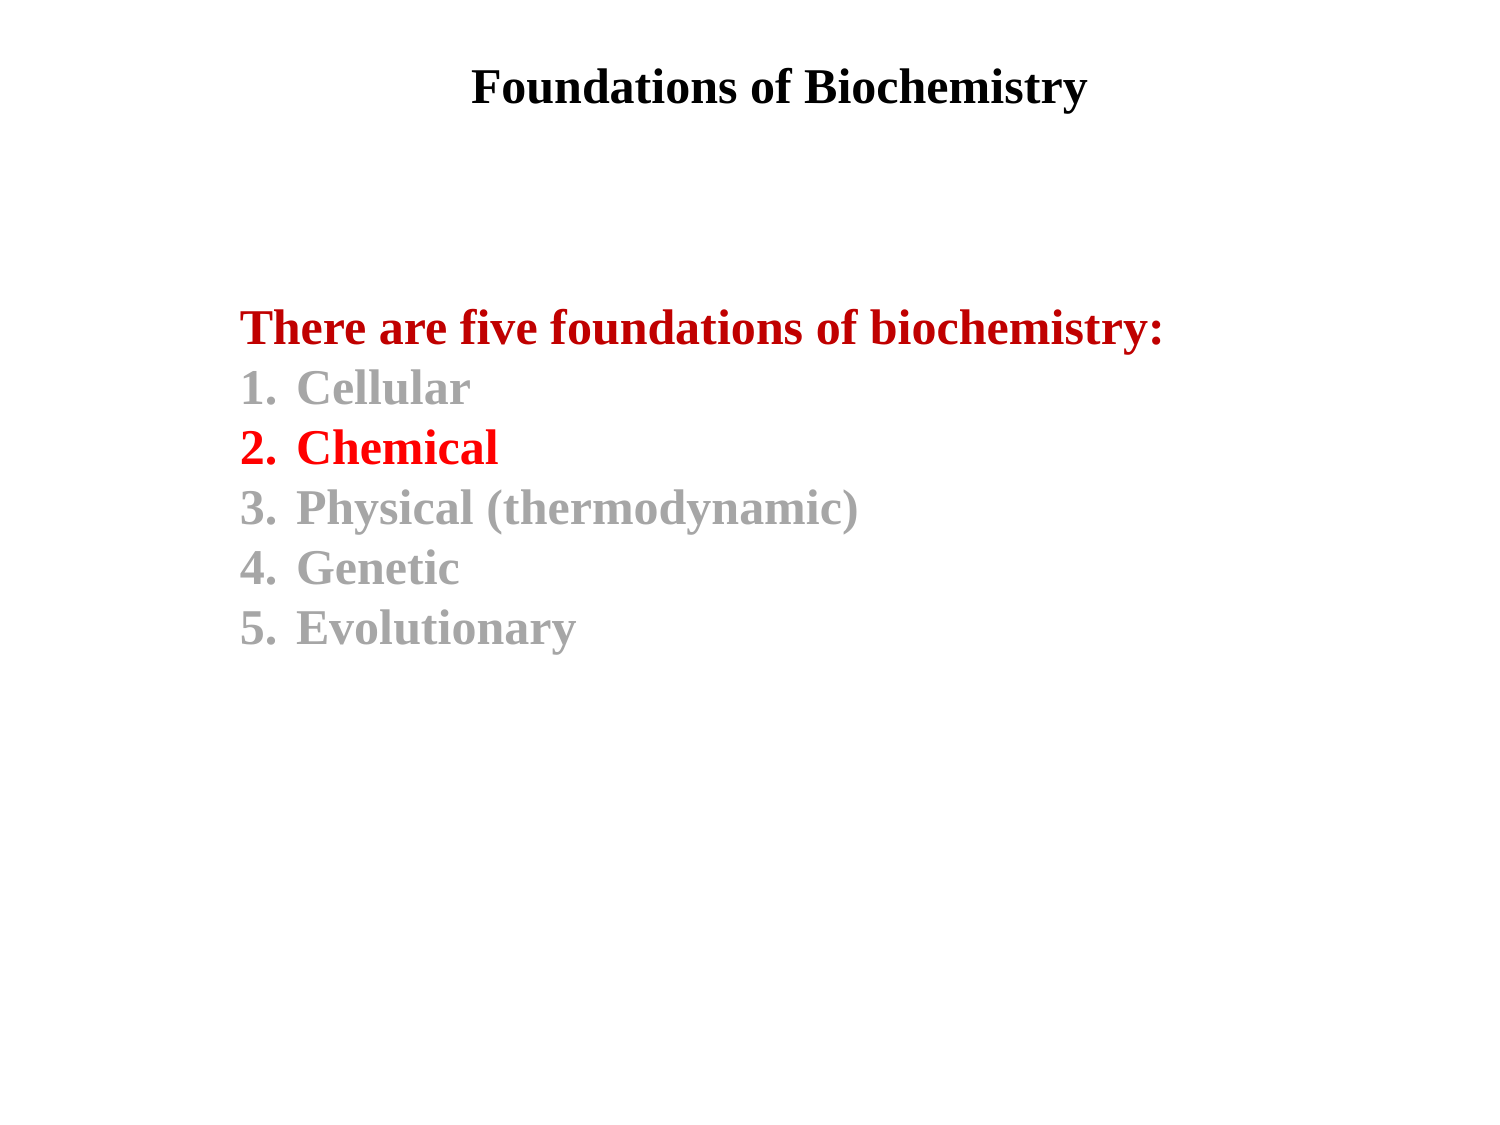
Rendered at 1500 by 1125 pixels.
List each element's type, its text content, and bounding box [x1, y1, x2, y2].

text_box There are five foundations of biochemistry: Cellular Chemical Physical (thermodynamic) Genetic Evolutionary [225, 287, 1300, 663]
text_box Foundations of Biochemistry [456, 46, 1107, 121]
